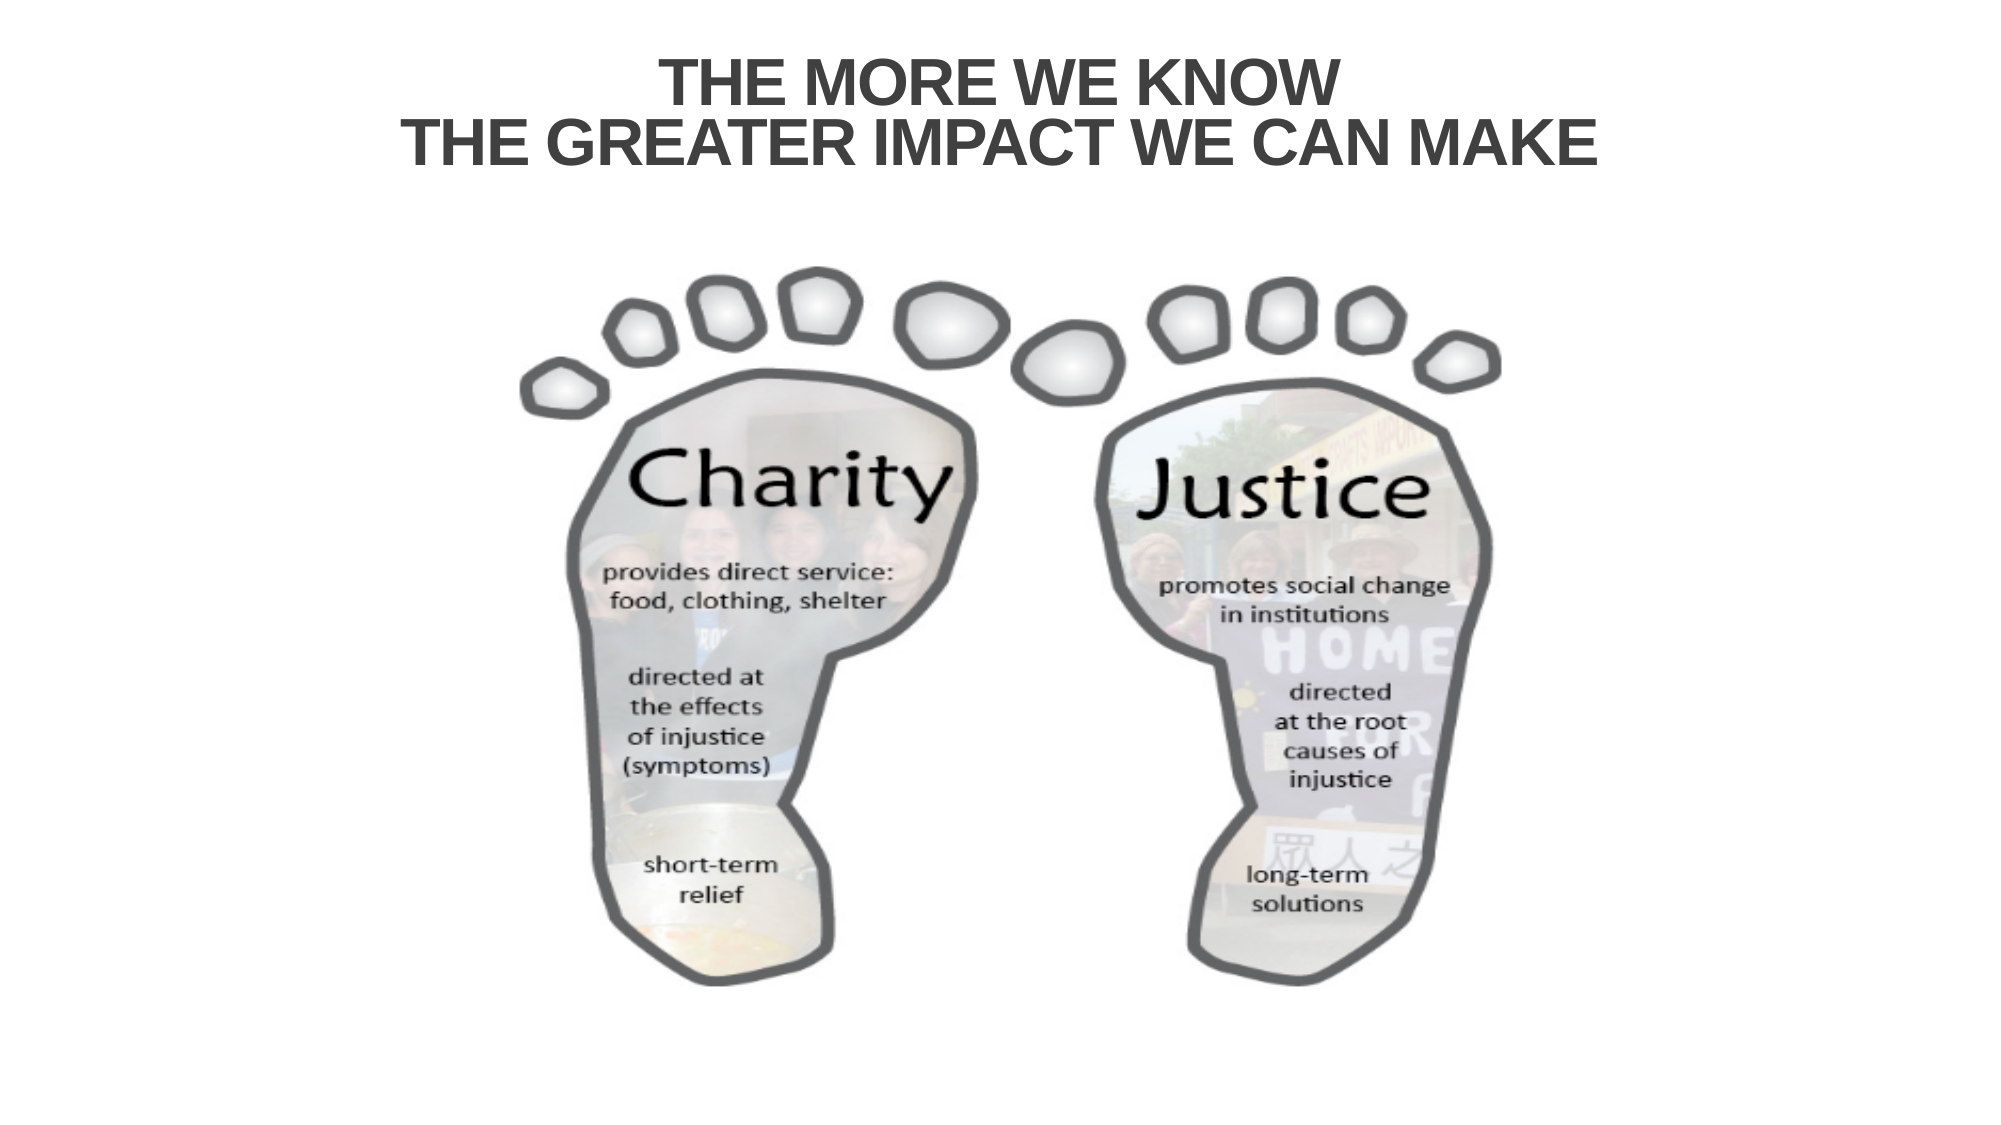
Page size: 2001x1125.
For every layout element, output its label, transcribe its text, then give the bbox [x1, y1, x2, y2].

title THE MORE WE KNOW THE GREATER IMPACT WE CAN MAKE [83, 50, 1917, 213]
picture [449, 243, 1601, 1020]
